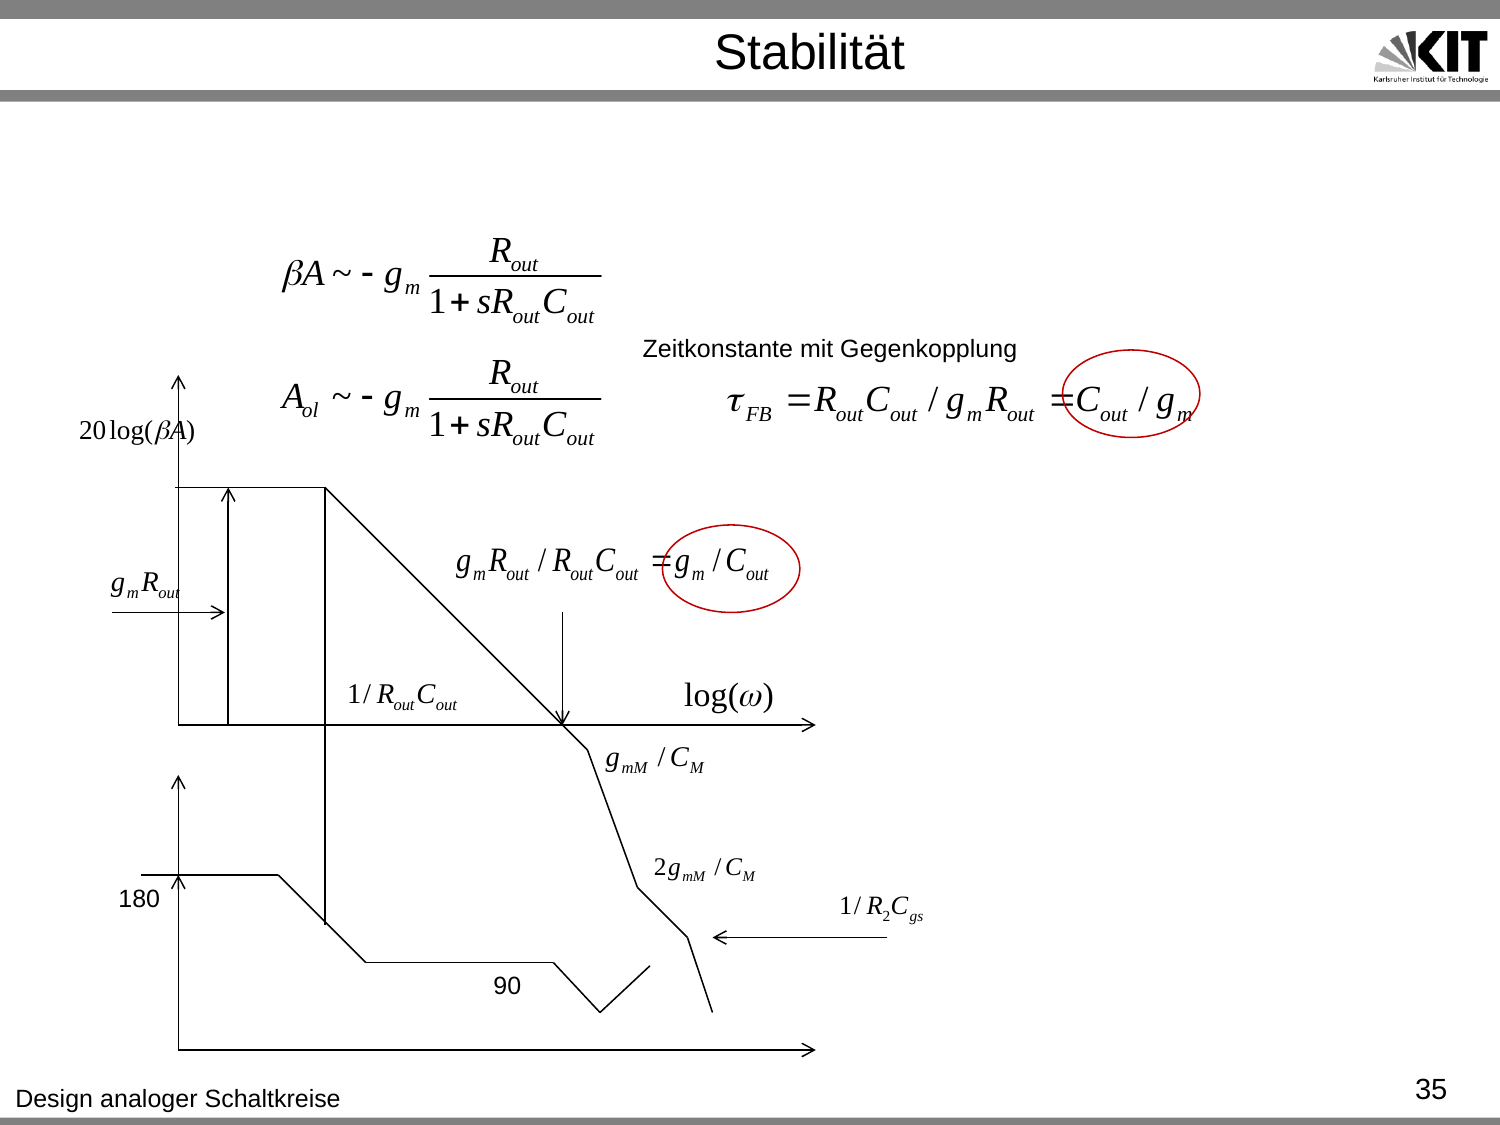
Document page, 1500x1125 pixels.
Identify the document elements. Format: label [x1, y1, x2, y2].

text_box [103, 452, 888, 1051]
list [345, 674, 463, 719]
picture [1374, 31, 1488, 83]
text_box [627, 324, 1033, 370]
slide_number [887, 1062, 1463, 1125]
list [599, 737, 713, 781]
title [194, 21, 1425, 79]
text_box [274, 227, 609, 332]
text_box [671, 524, 800, 613]
list [74, 414, 201, 452]
text_box [722, 349, 1201, 438]
list [837, 887, 929, 931]
list [104, 562, 187, 606]
text_box [273, 349, 610, 455]
list [649, 849, 763, 889]
picture [679, 674, 779, 721]
list [449, 537, 776, 590]
